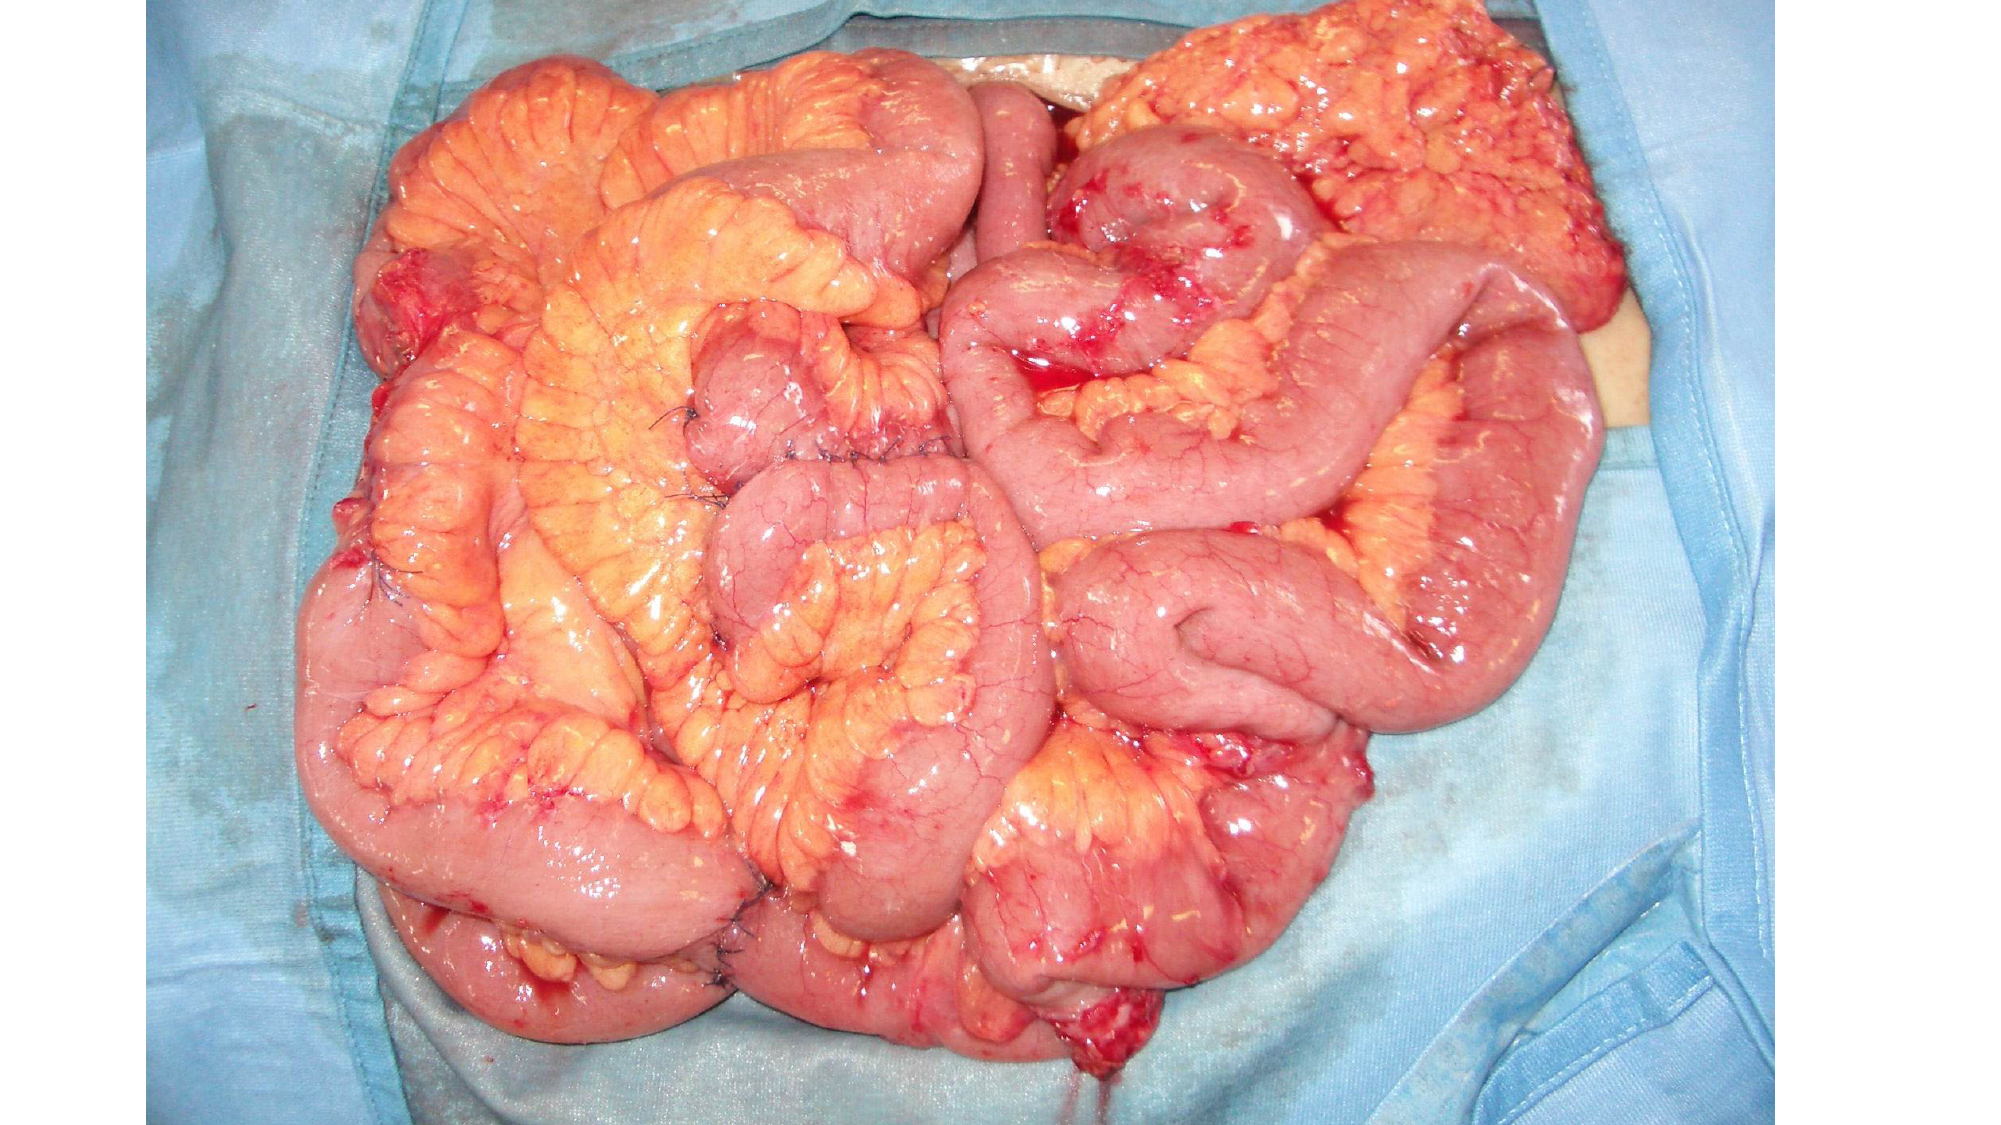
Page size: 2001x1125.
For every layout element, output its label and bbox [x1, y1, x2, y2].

picture [146, 0, 1775, 1125]
